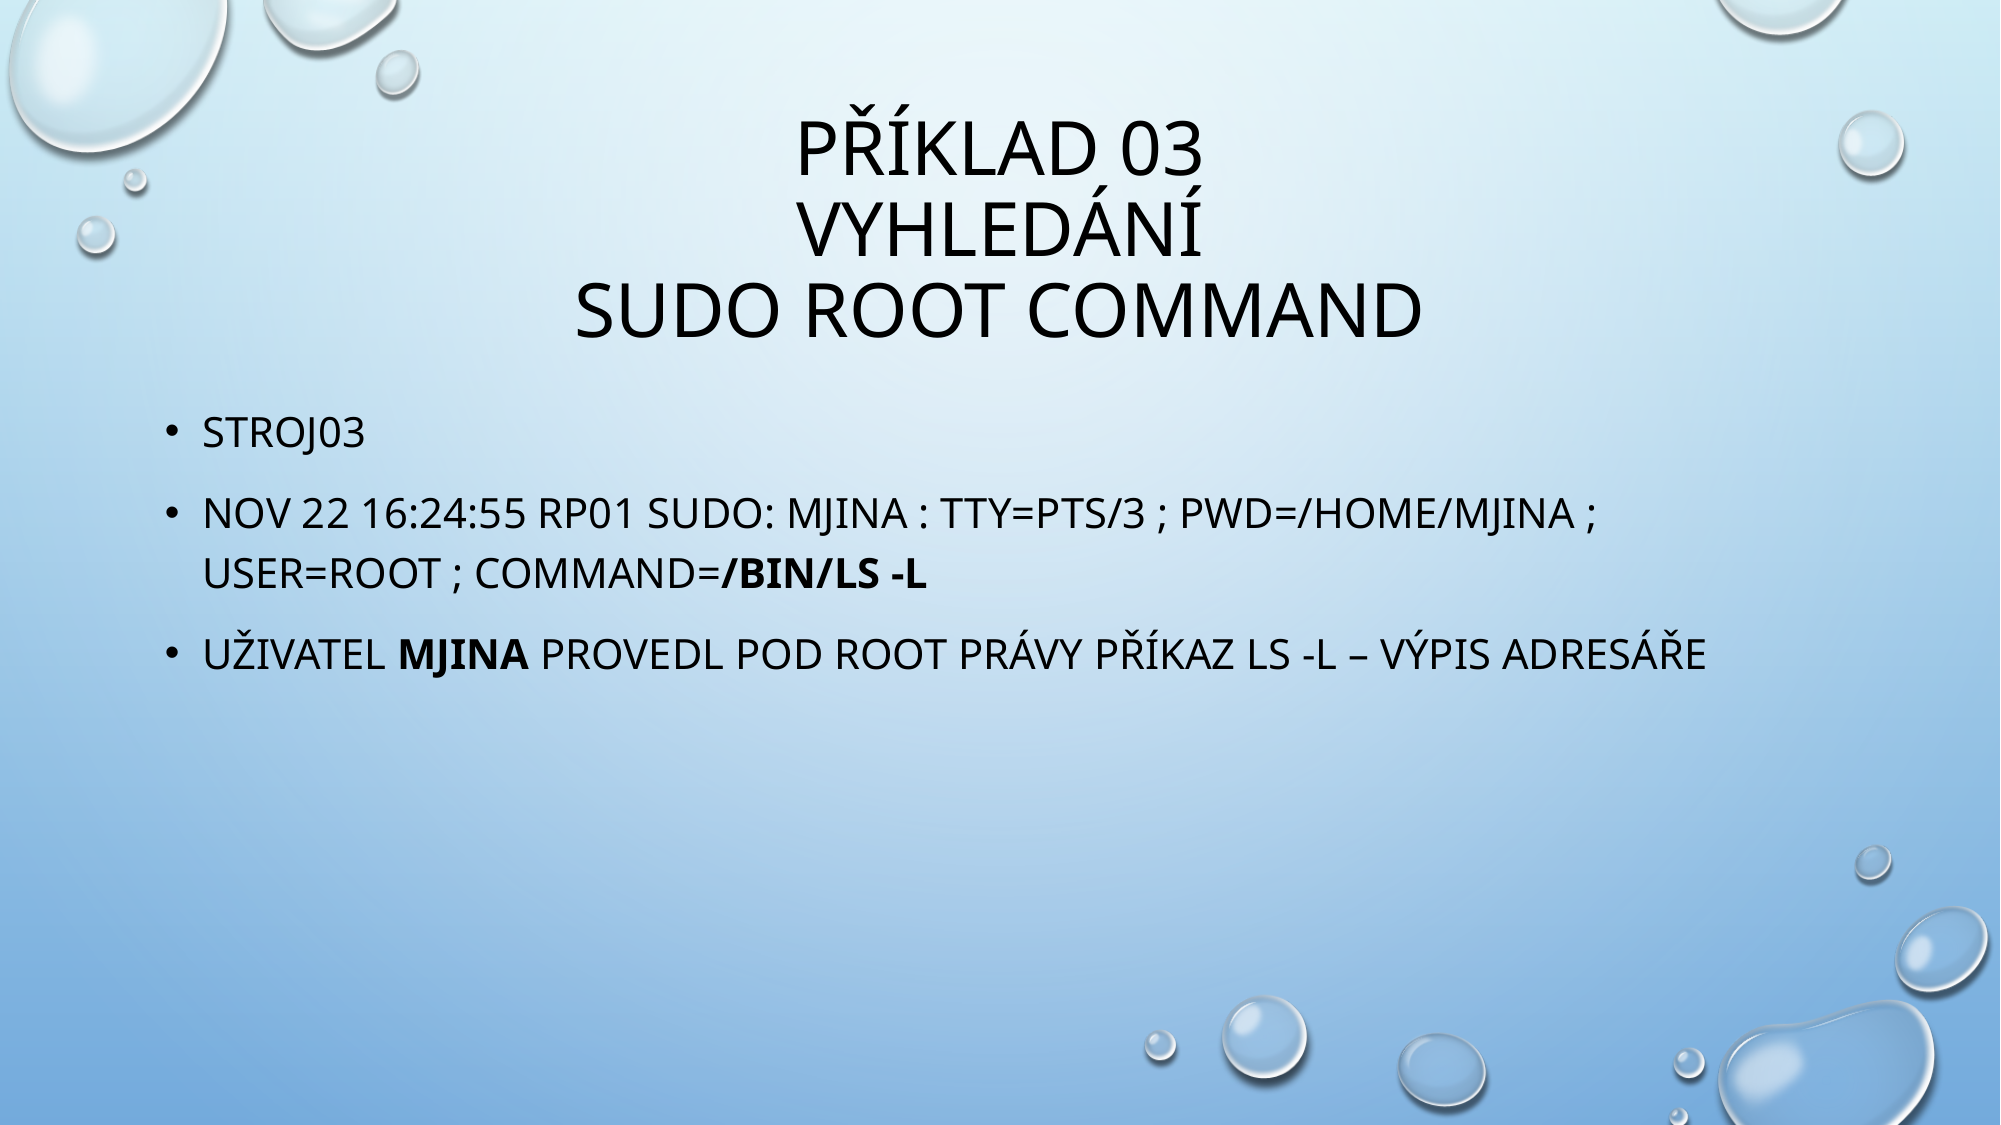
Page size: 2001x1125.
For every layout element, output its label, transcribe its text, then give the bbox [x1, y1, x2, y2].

list STROJ03 Nov 22 16:24:55 rp01 sudo: mjina : TTY=pts/3 ; PWD=/home/mjina ; USER=root ; COMMAND=/bin/ls -l Uživatel MJINA provedl pod root právy příkaz ls -l – výpis adresáře [149, 388, 1850, 950]
title Příklad 03 Vyhledání SUDO root command [149, 101, 1851, 364]
picture [0, 0, 2000, 1125]
